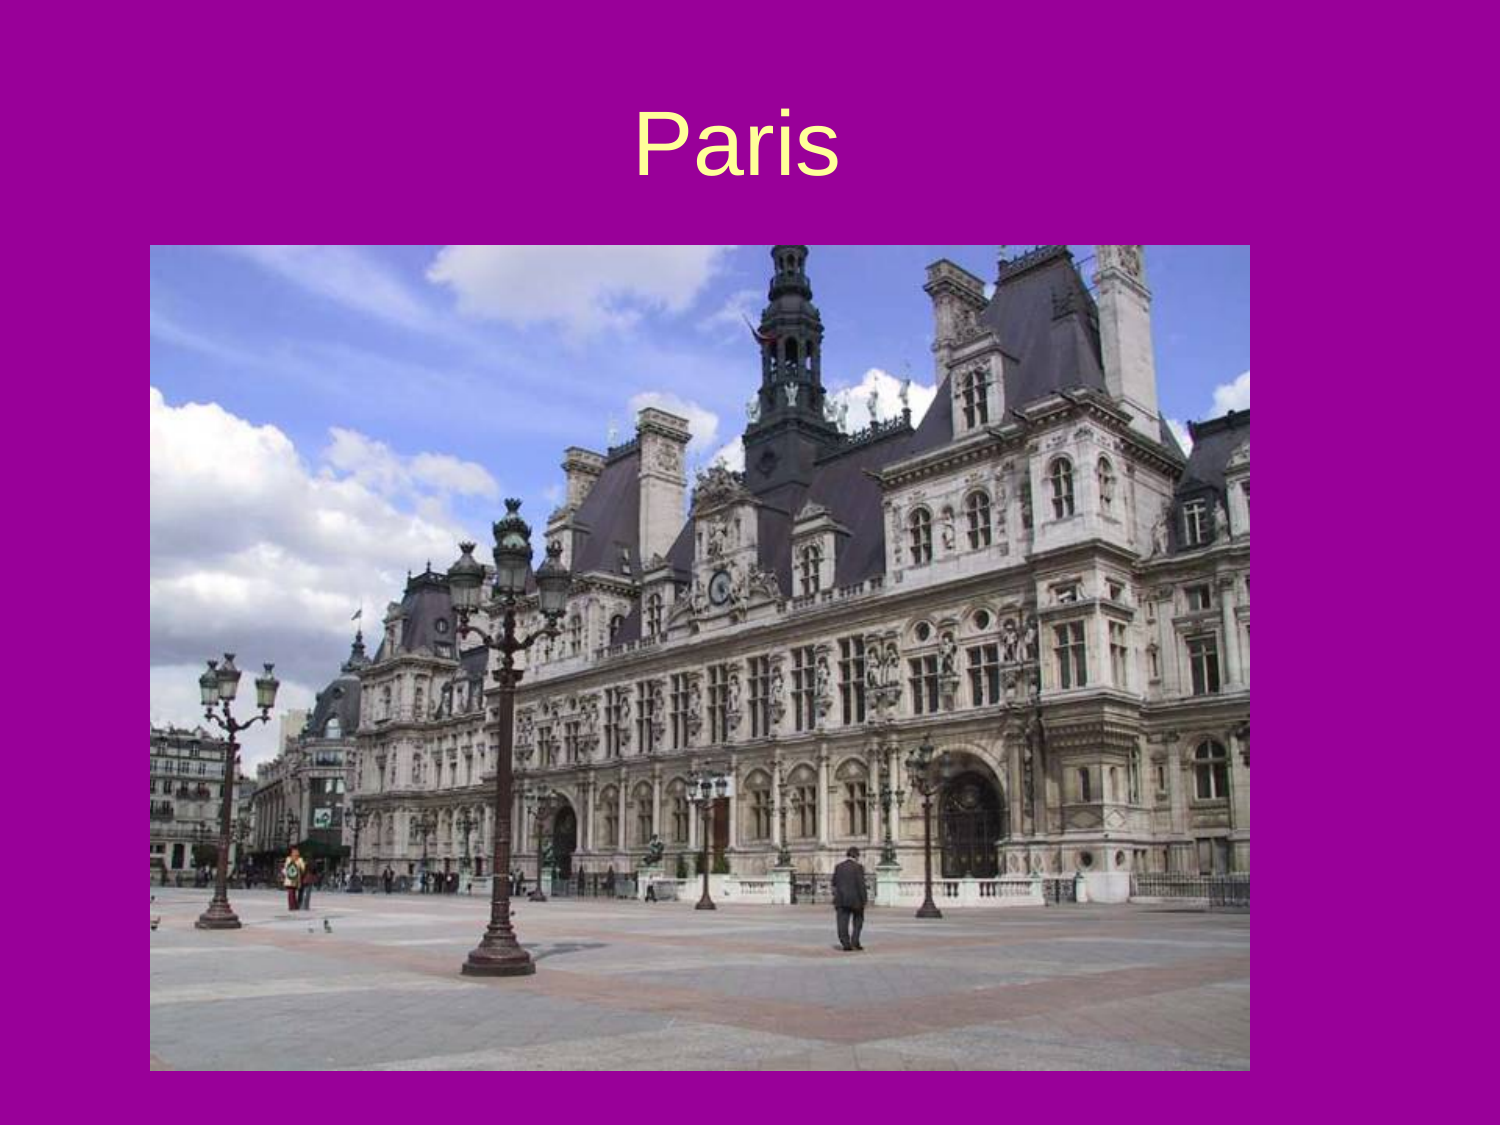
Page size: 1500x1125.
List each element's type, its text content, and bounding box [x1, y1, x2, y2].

title Paris [75, 45, 1425, 233]
picture [149, 245, 1250, 1072]
